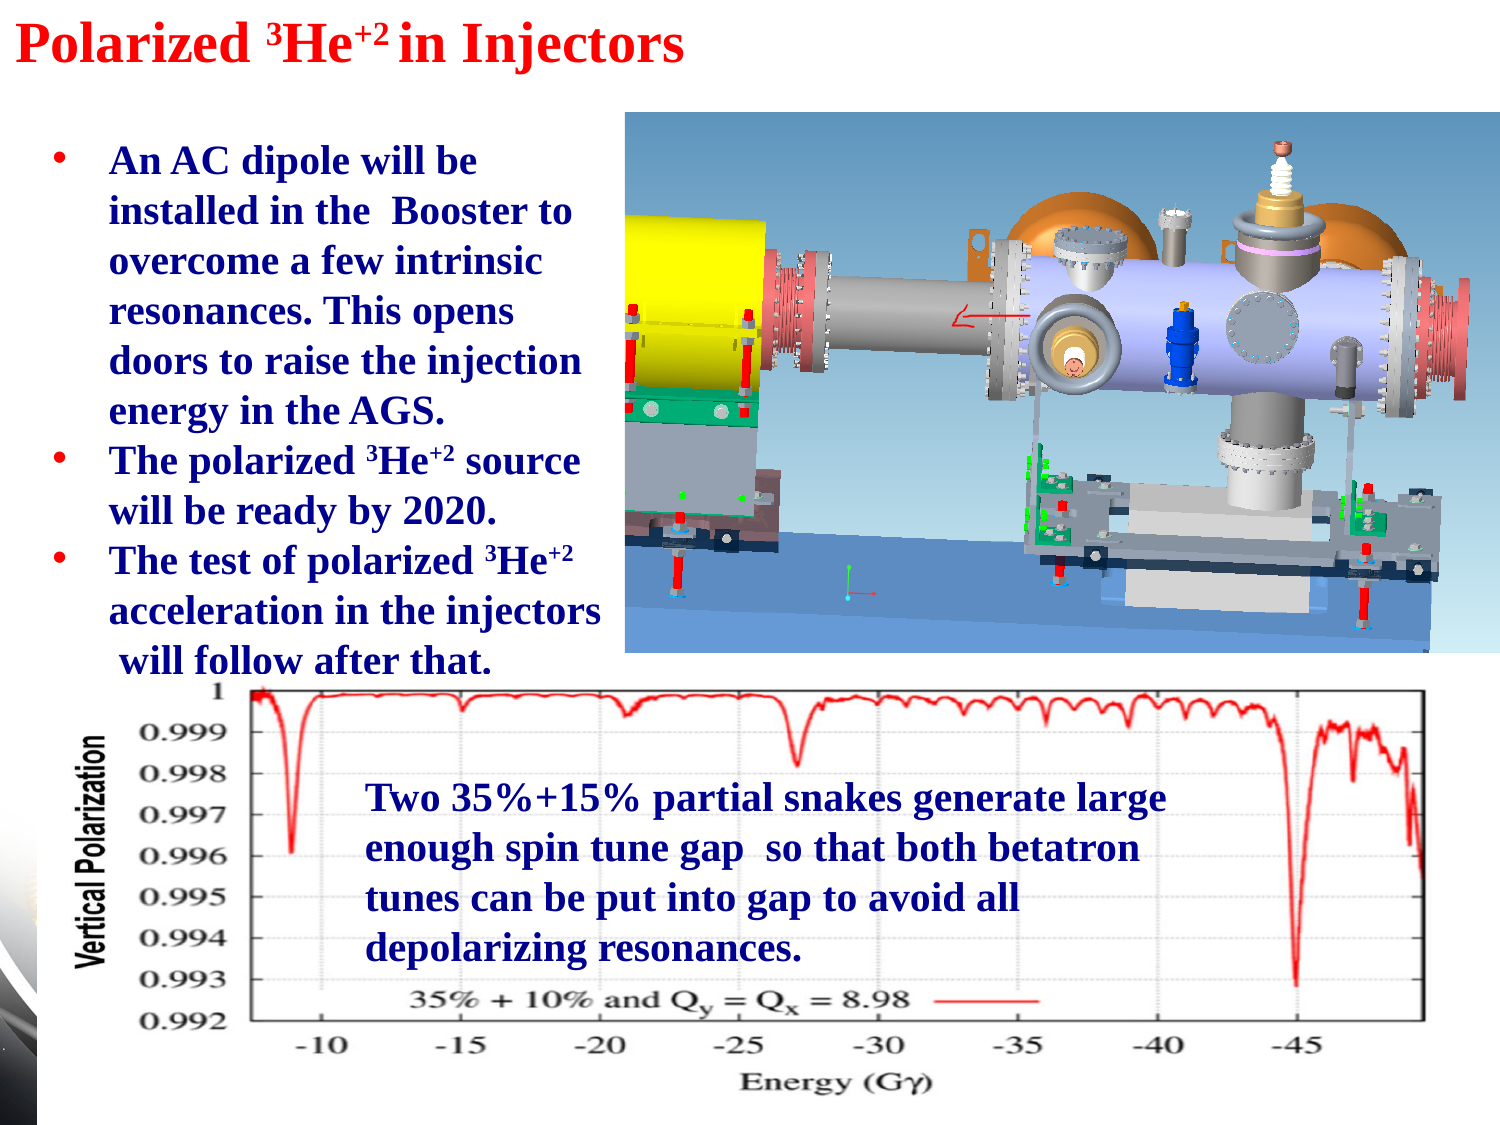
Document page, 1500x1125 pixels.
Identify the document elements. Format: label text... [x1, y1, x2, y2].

picture [0, 0, 1500, 1125]
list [624, 112, 1500, 653]
text_box An AC dipole will be installed in the Booster to overcome a few intrinsic resonances. This opens doors to raise the injection energy in the AGS. The polarized 3He+2 source will be ready by 2020. The test of polarized 3He+2 acceleration in the injectors will follow after that. [37, 125, 625, 674]
title Polarized 3He+2 in Injectors [0, 0, 1438, 88]
